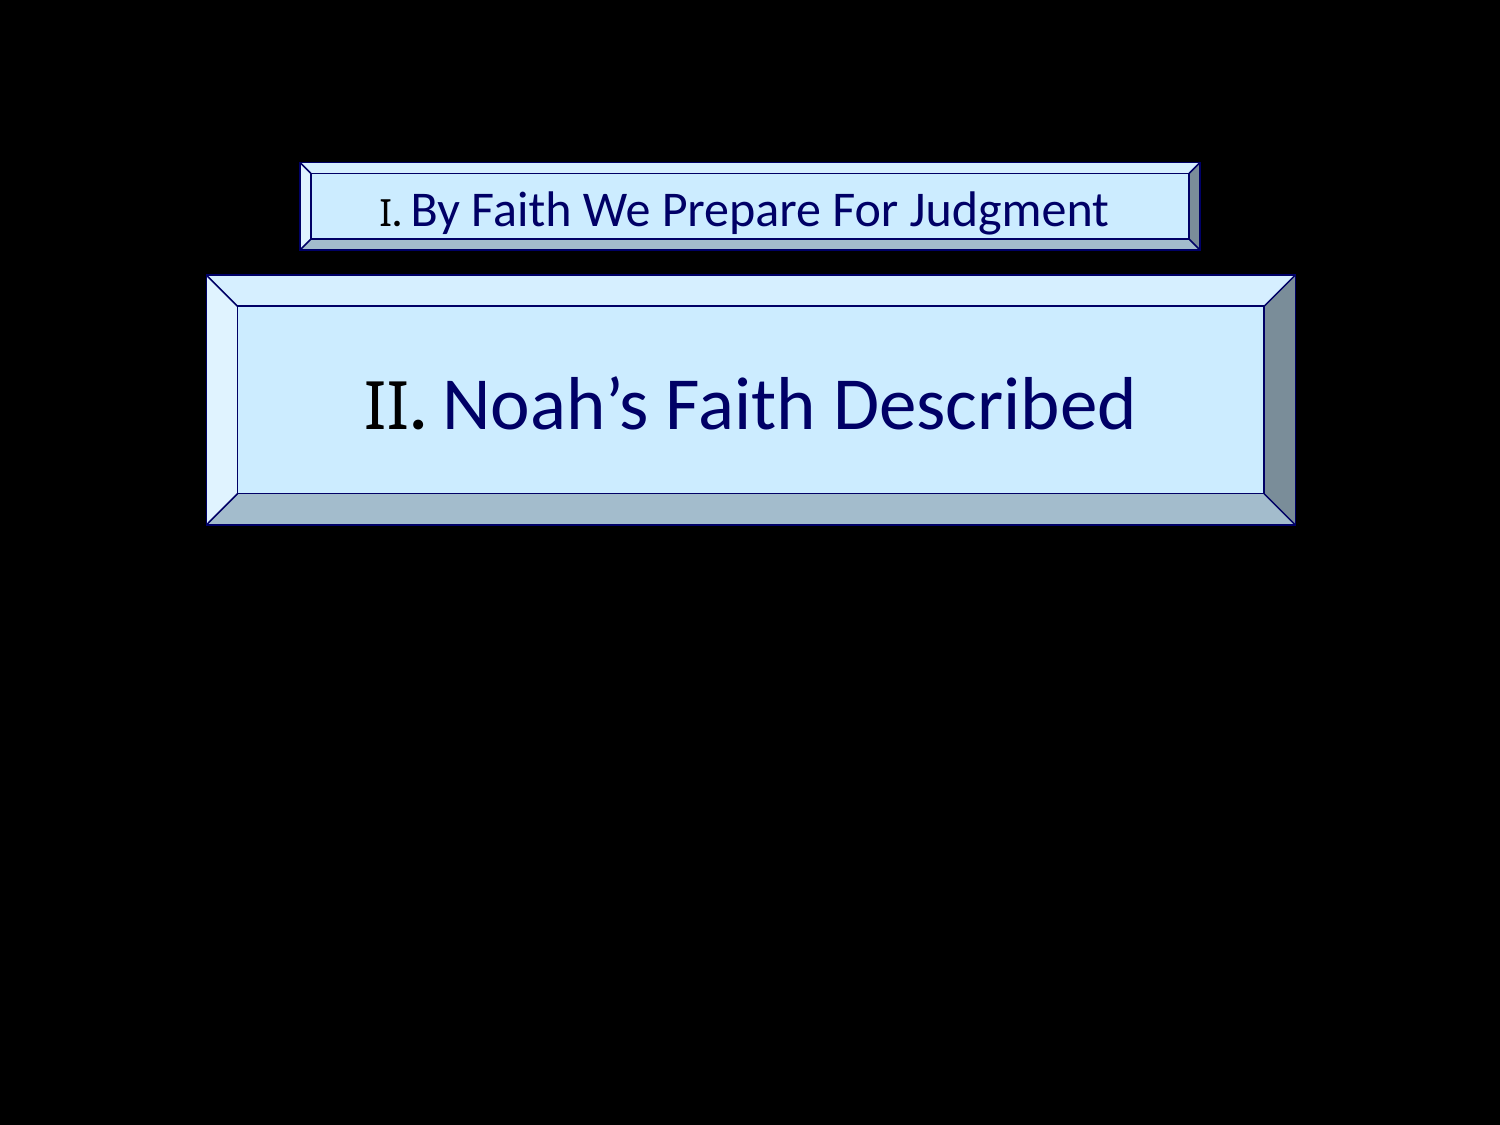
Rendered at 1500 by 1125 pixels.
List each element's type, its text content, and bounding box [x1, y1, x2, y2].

text_box II. Noah’s Faith Described [206, 275, 1296, 526]
text_box I. By Faith We Prepare For Judgment [300, 162, 1201, 250]
